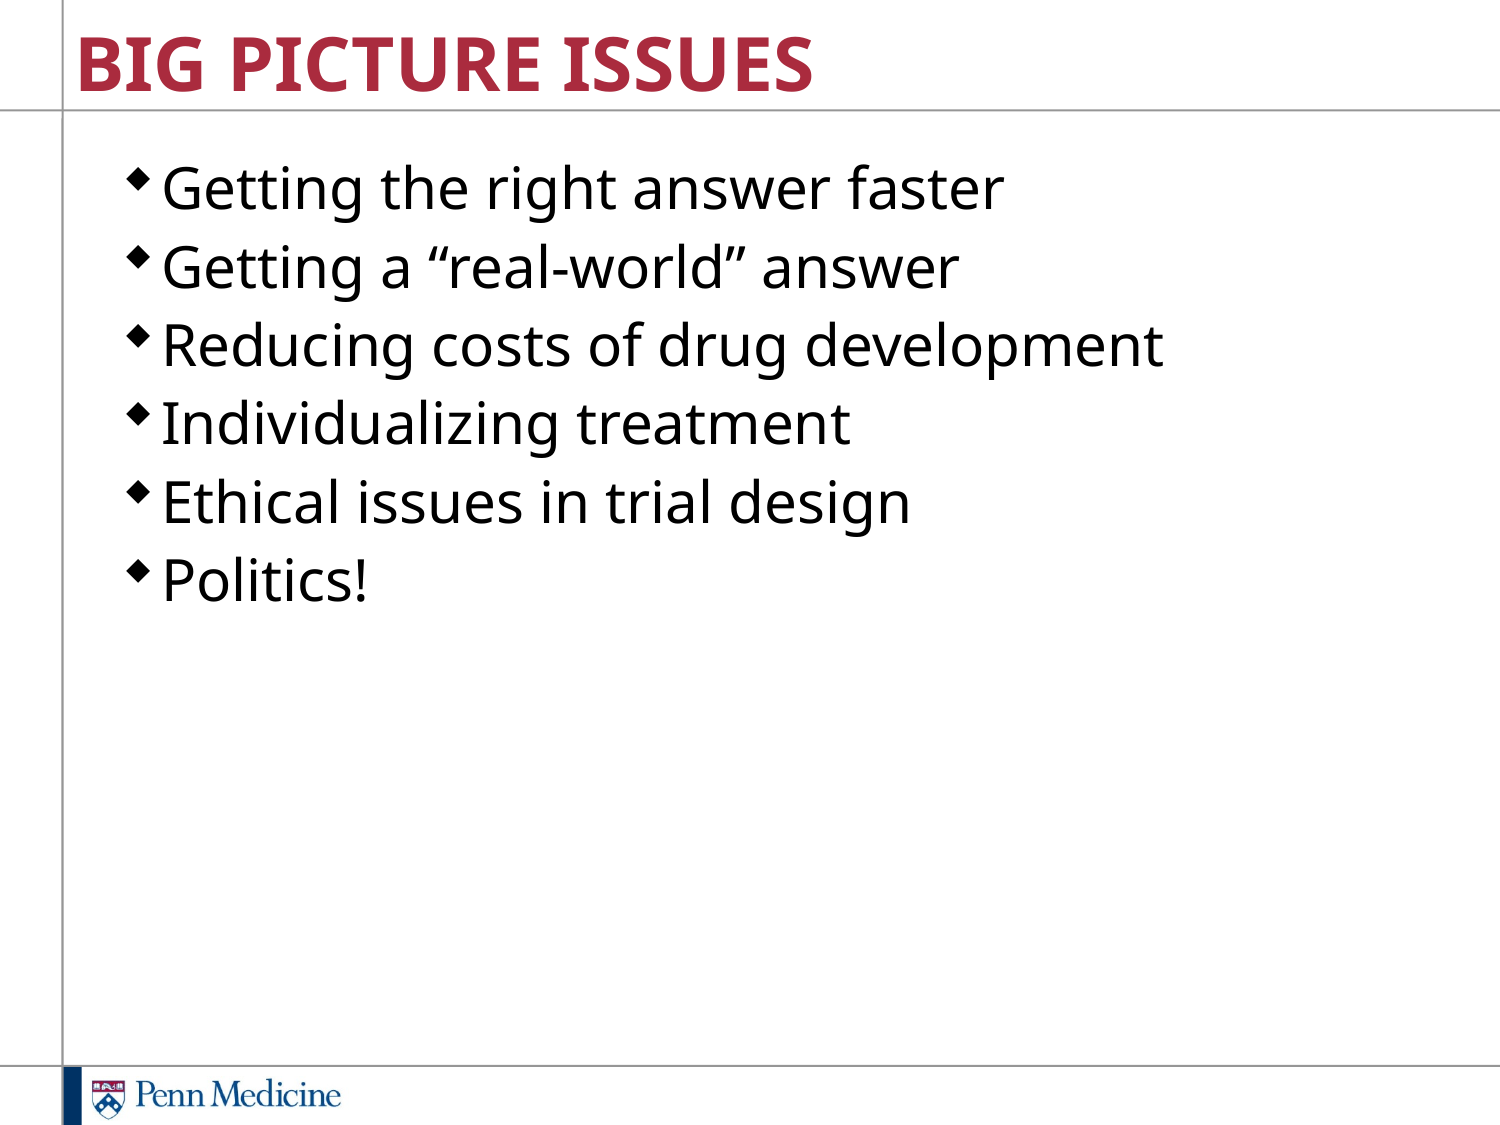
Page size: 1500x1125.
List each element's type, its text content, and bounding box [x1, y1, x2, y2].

title BIG PICTURE ISSUES [74, 14, 1473, 107]
picture [86, 1076, 349, 1121]
list Getting the right answer faster Getting a “real-world” answer Reducing costs of drug development Individualizing treatment Ethical issues in trial design Politics! [121, 135, 1406, 635]
